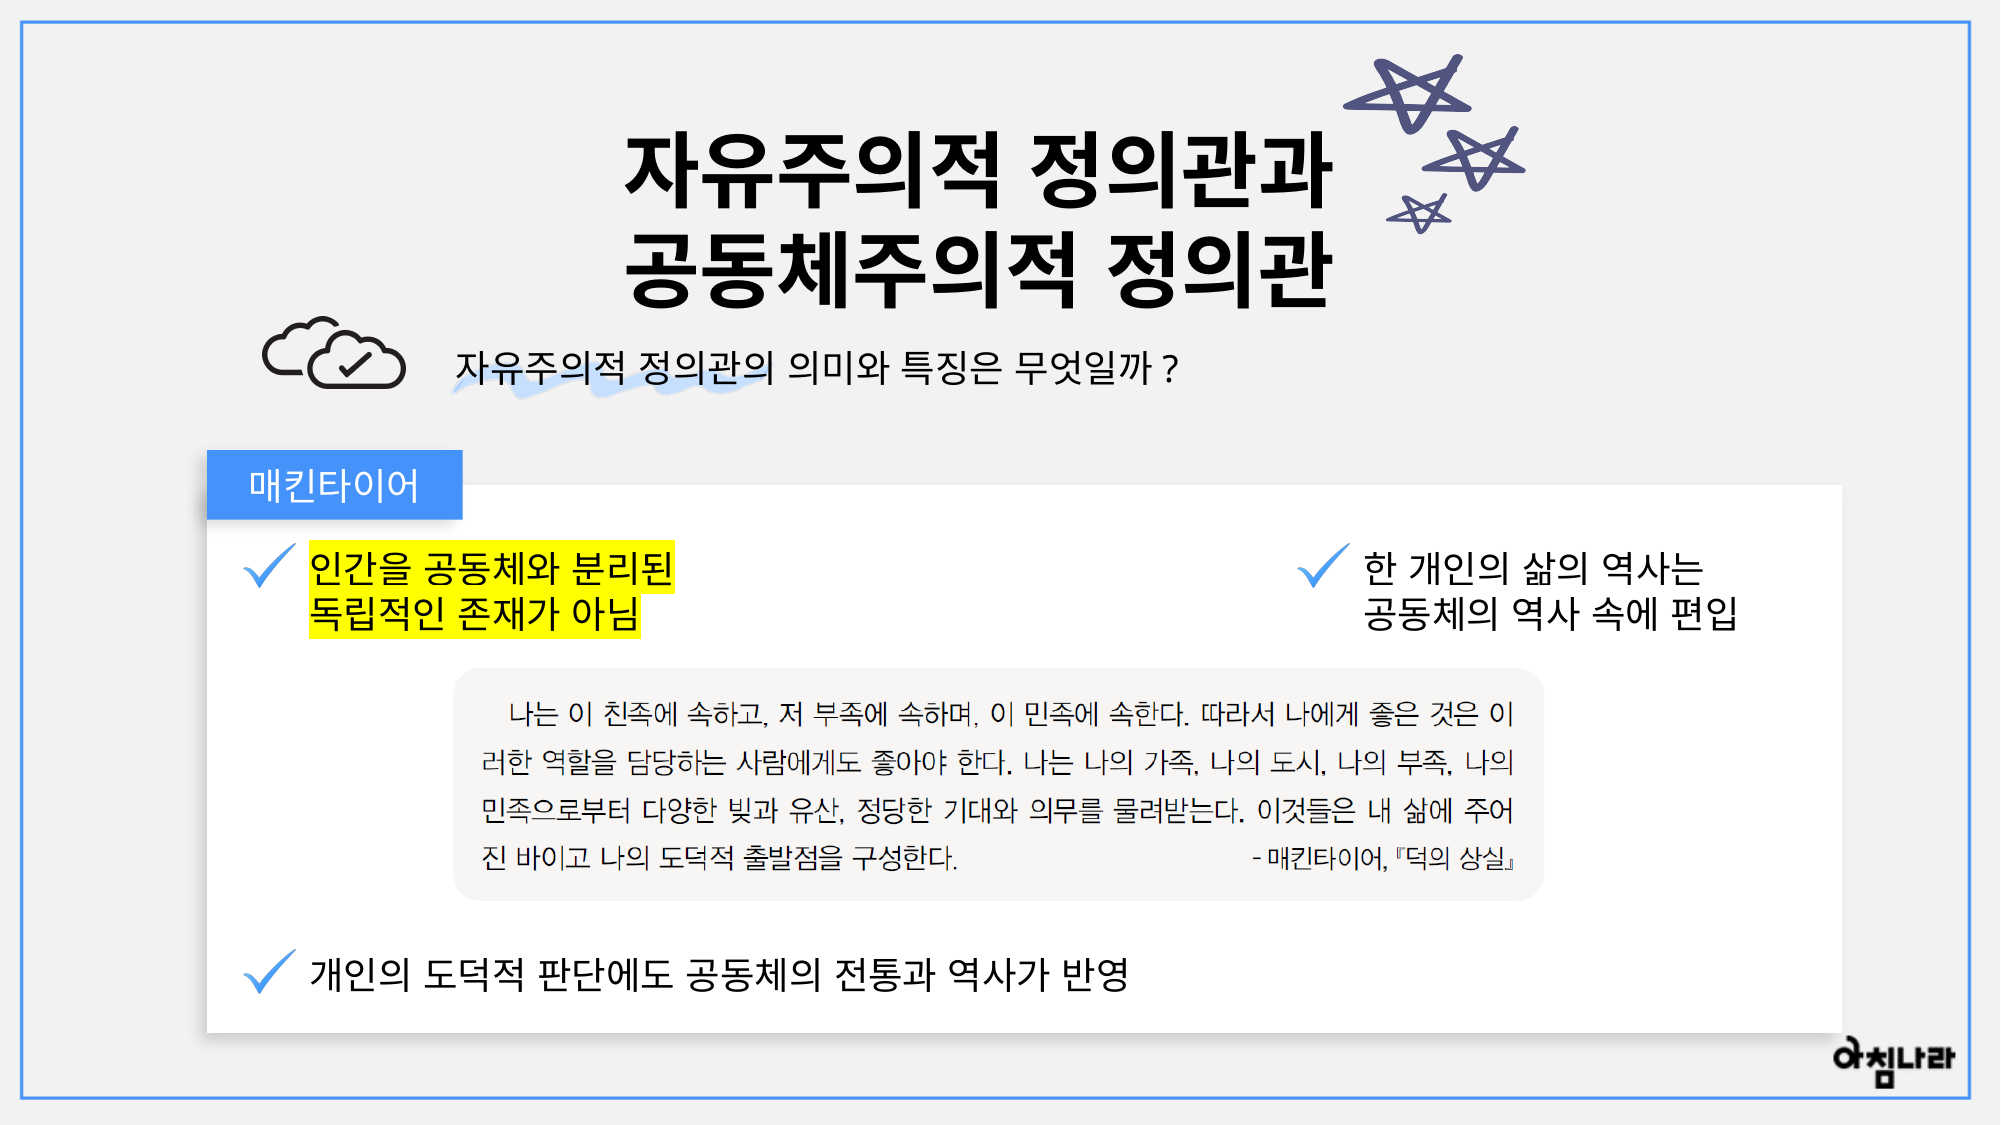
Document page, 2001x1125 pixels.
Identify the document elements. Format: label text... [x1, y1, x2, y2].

text_box 자유주의적 정의관의 의미와 특징은 무엇일까? [817, 337, 1640, 398]
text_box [242, 944, 1303, 1006]
text_box 자유주의적 정의관과 공동체주의적 정의관 [486, 111, 1472, 326]
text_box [242, 537, 704, 645]
picture [0, 0, 2001, 1125]
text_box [206, 449, 1843, 1034]
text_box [1296, 537, 1780, 645]
